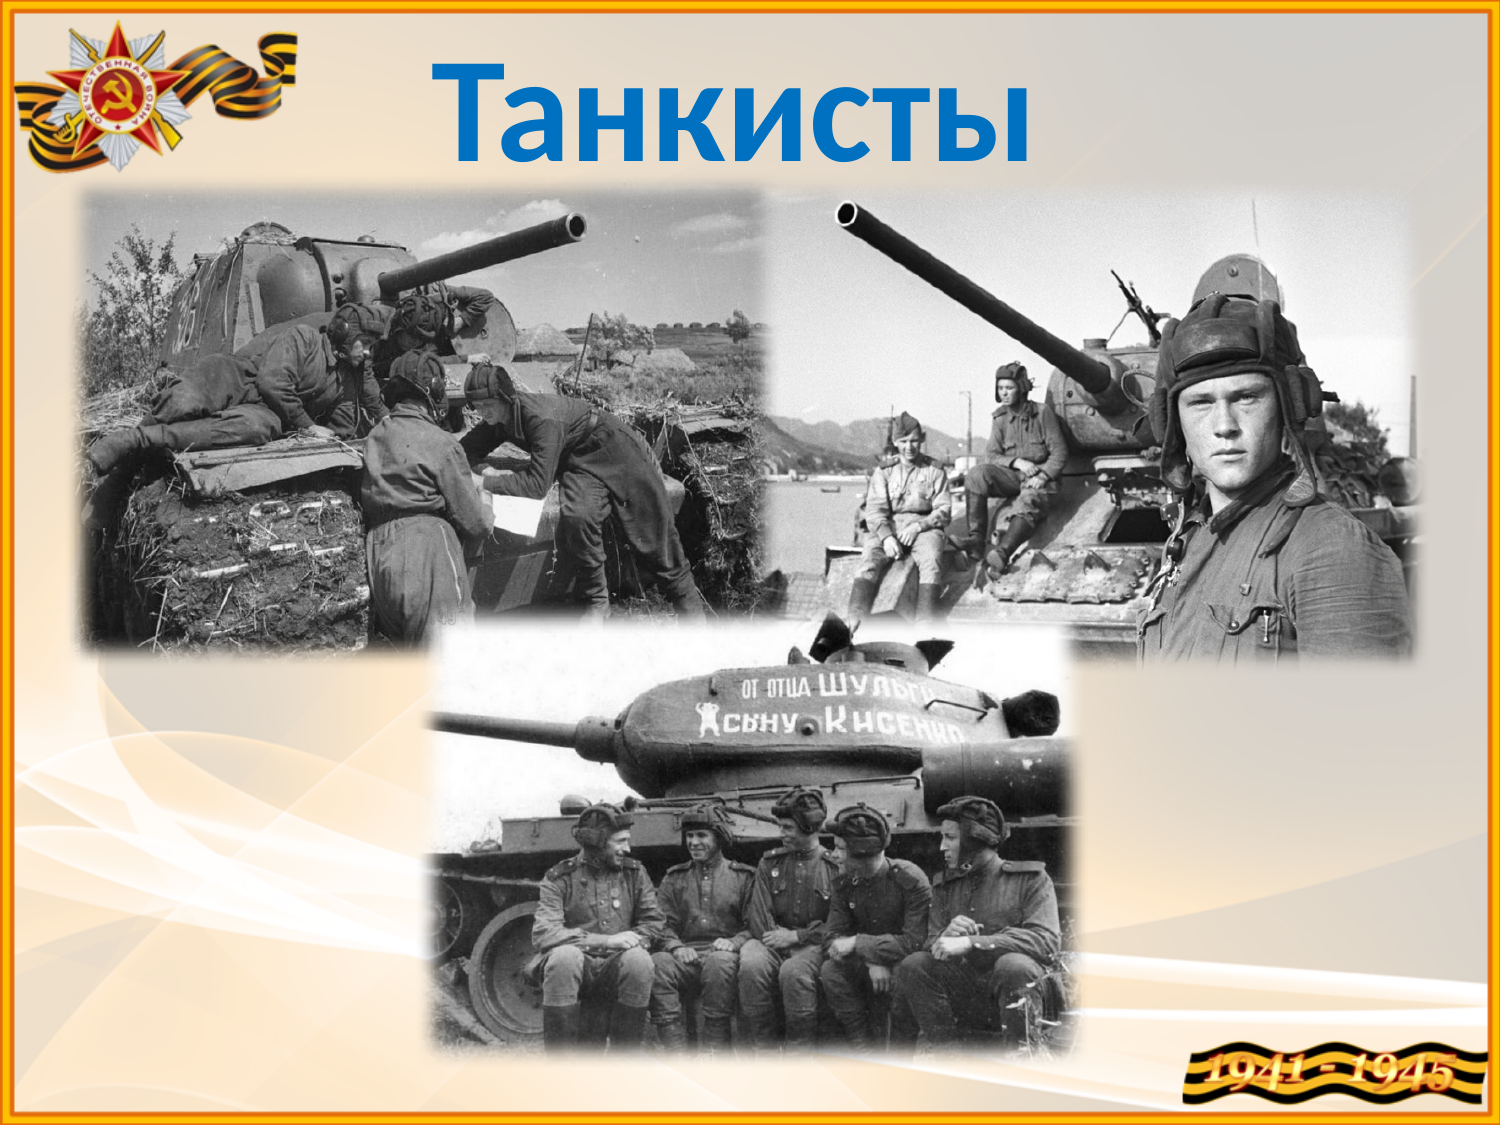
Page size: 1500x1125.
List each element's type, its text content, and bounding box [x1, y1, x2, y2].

picture [0, 0, 1500, 1125]
title Танкисты [76, 7, 1427, 171]
